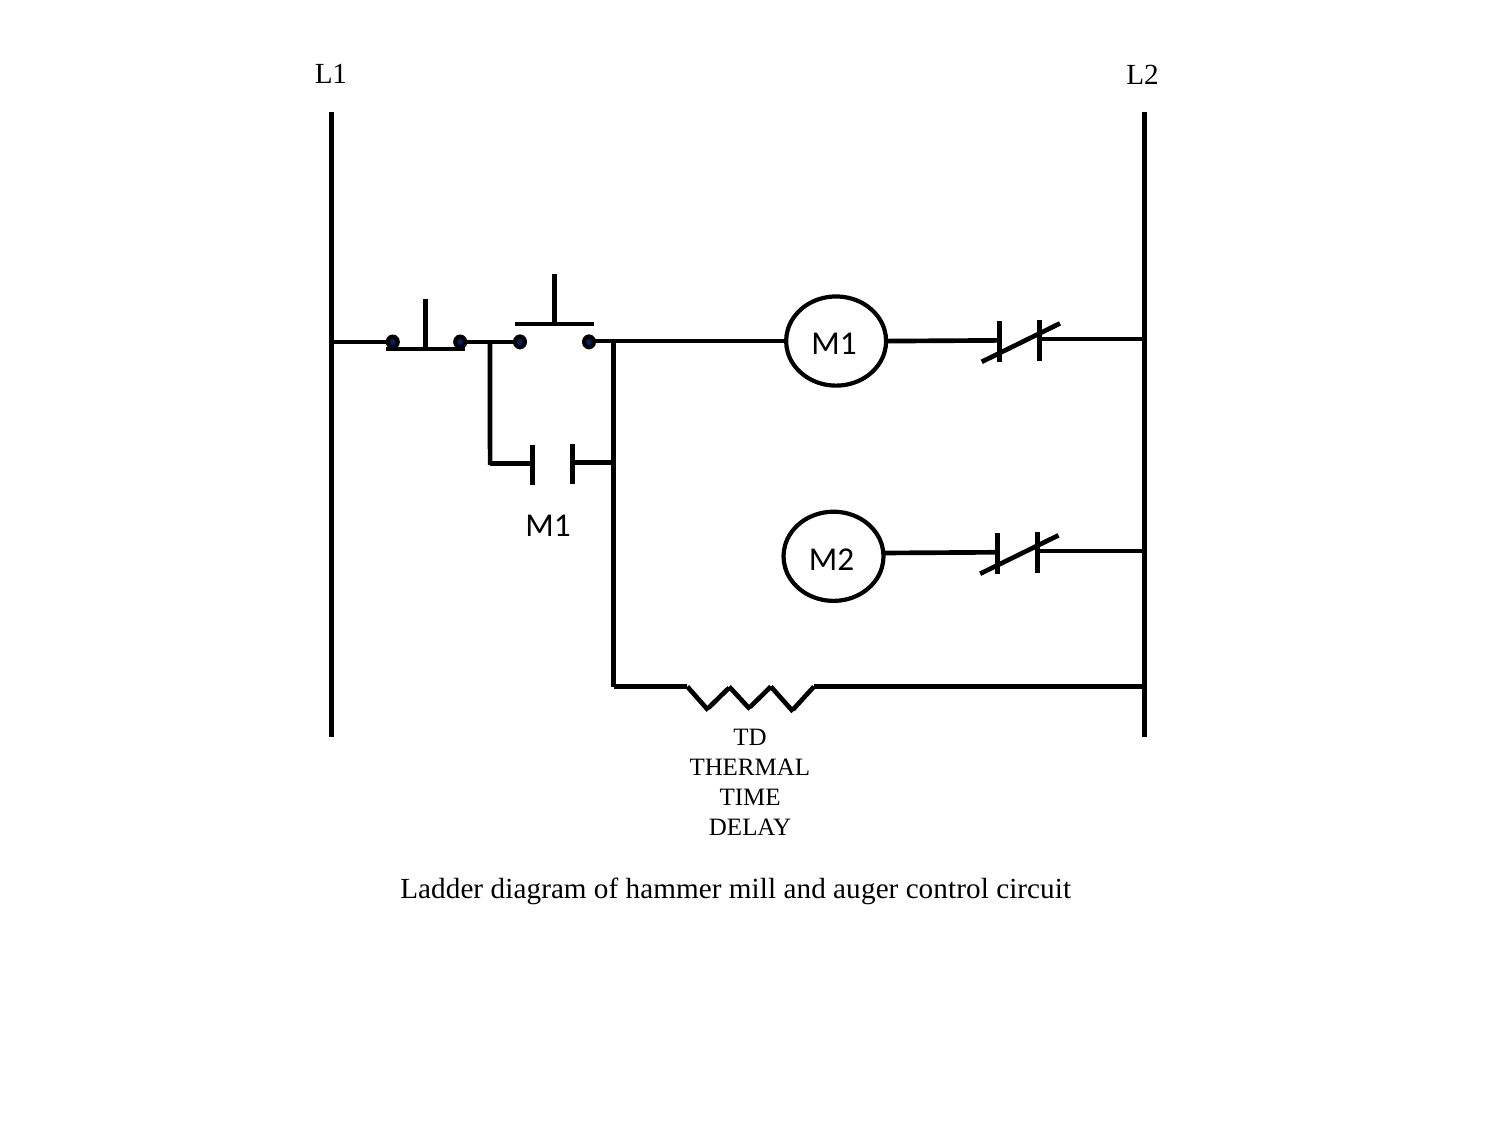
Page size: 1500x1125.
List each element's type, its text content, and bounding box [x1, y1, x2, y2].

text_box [299, 46, 1189, 851]
text_box Ladder diagram of hammer mill and auger control circuit [385, 862, 1115, 913]
